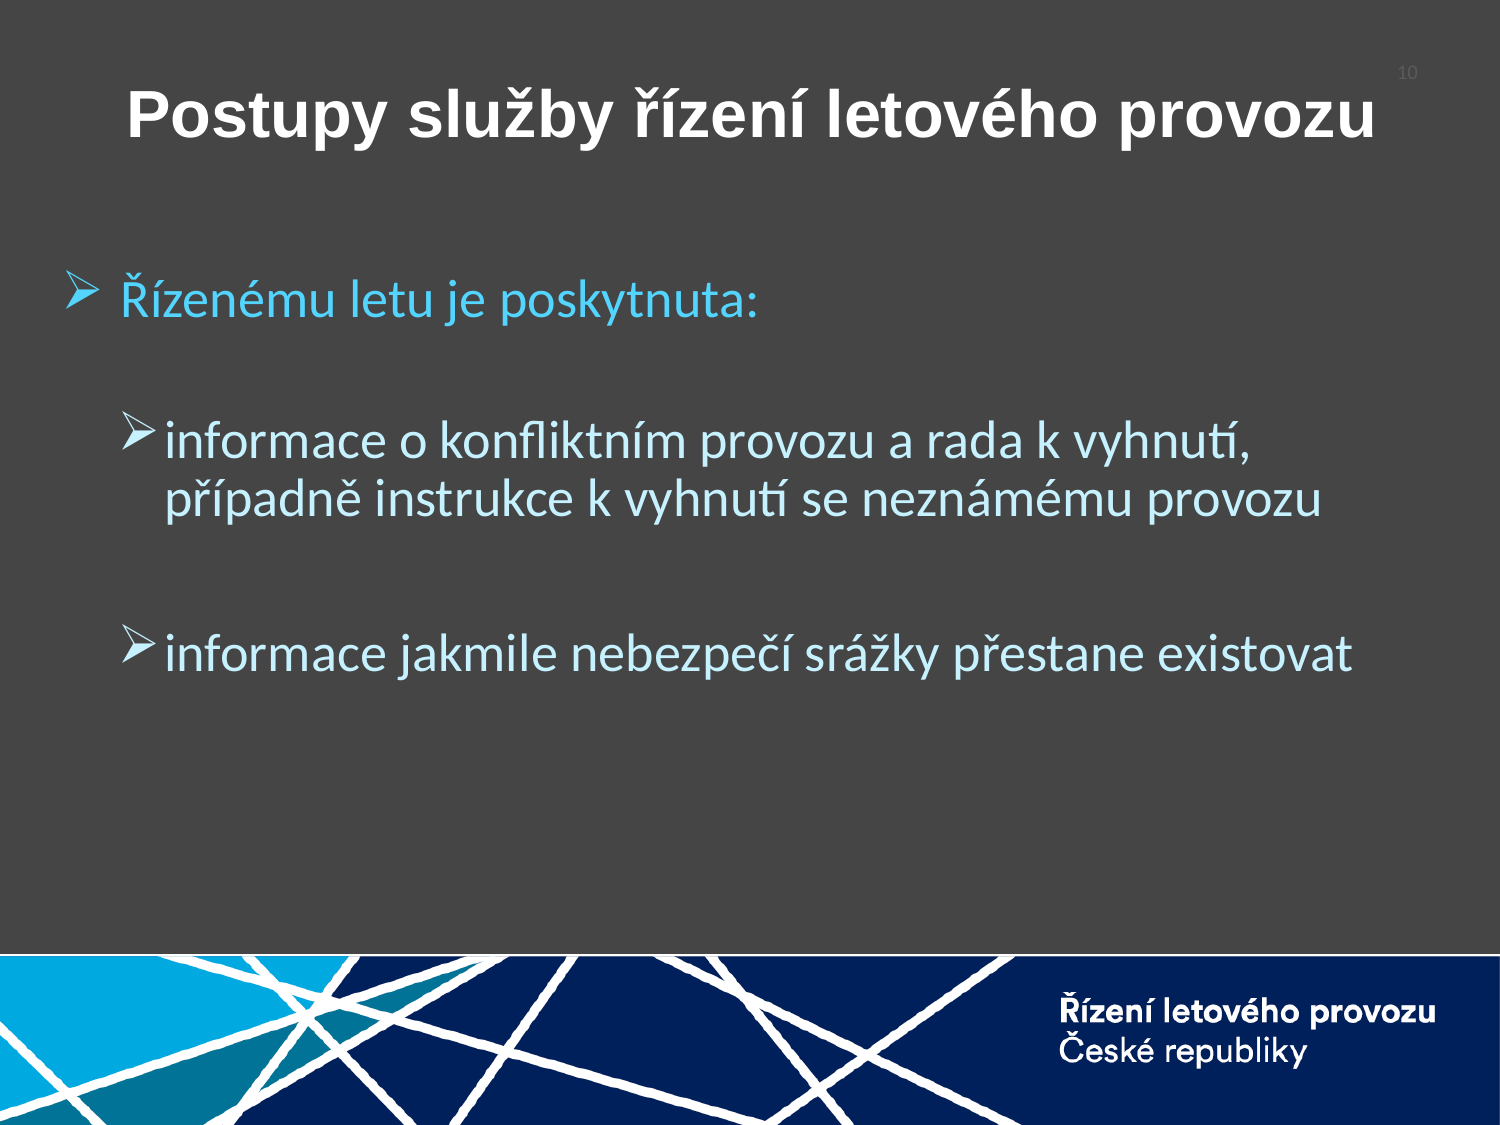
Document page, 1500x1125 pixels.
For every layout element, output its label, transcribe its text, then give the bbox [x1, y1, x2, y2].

list Řízenému letu je poskytnuta: informace o konfliktním provozu a rada k vyhnutí, případně instrukce k vyhnutí se neznámému provozu informace jakmile nebezpečí srážky přestane existovat [46, 183, 1459, 951]
picture [0, 954, 1500, 1125]
title Postupy služby řízení letového provozu [46, 72, 1459, 183]
